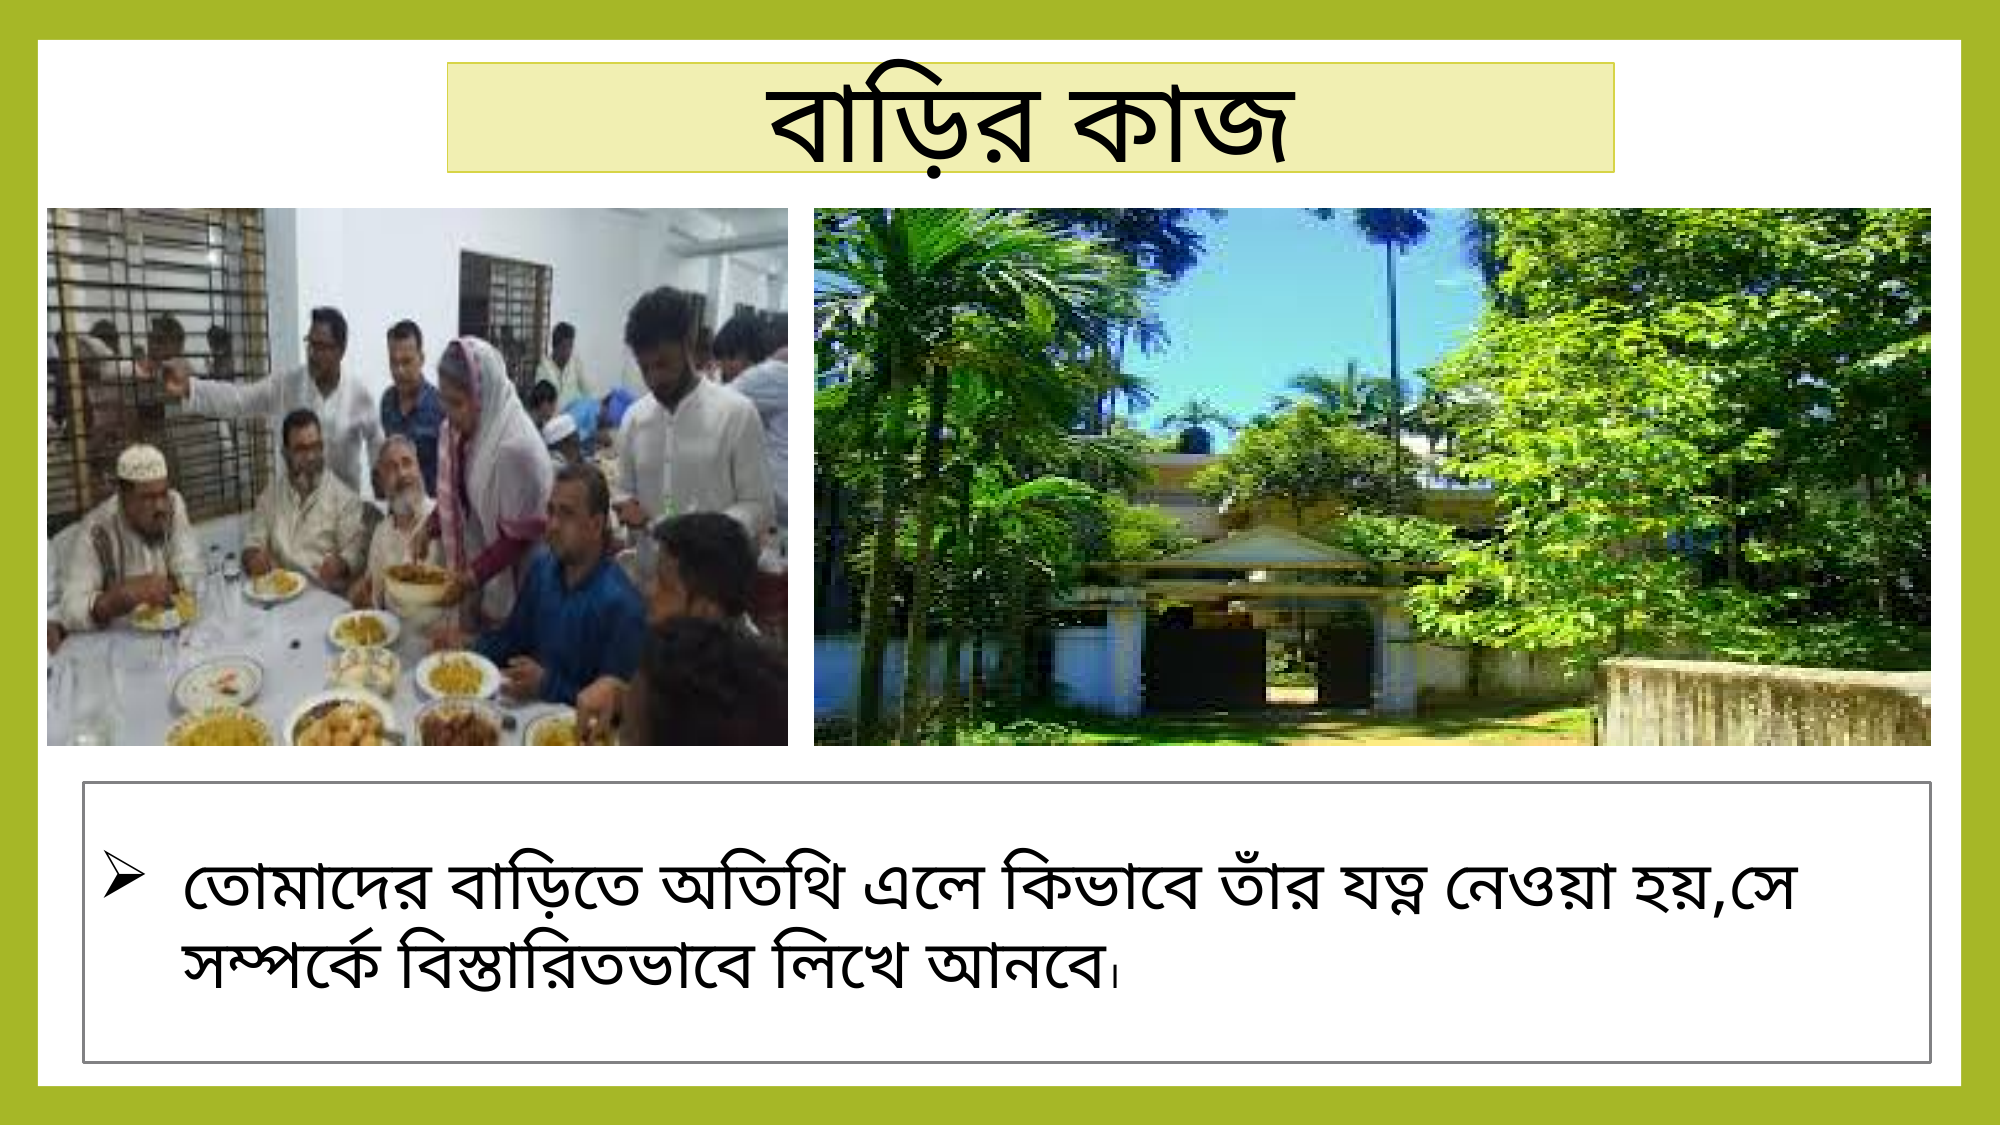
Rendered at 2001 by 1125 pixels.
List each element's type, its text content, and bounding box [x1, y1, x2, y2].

picture [47, 208, 788, 747]
text_box বাড়ির কাজ [447, 62, 1615, 173]
picture [814, 208, 1932, 747]
text_box তোমাদের বাড়িতে অতিথি এলে কিভাবে তাঁর যত্ন নেওয়া হয়,সে সম্পর্কে বিস্তারিতভাবে লিখে আনবে। [82, 781, 1932, 1064]
